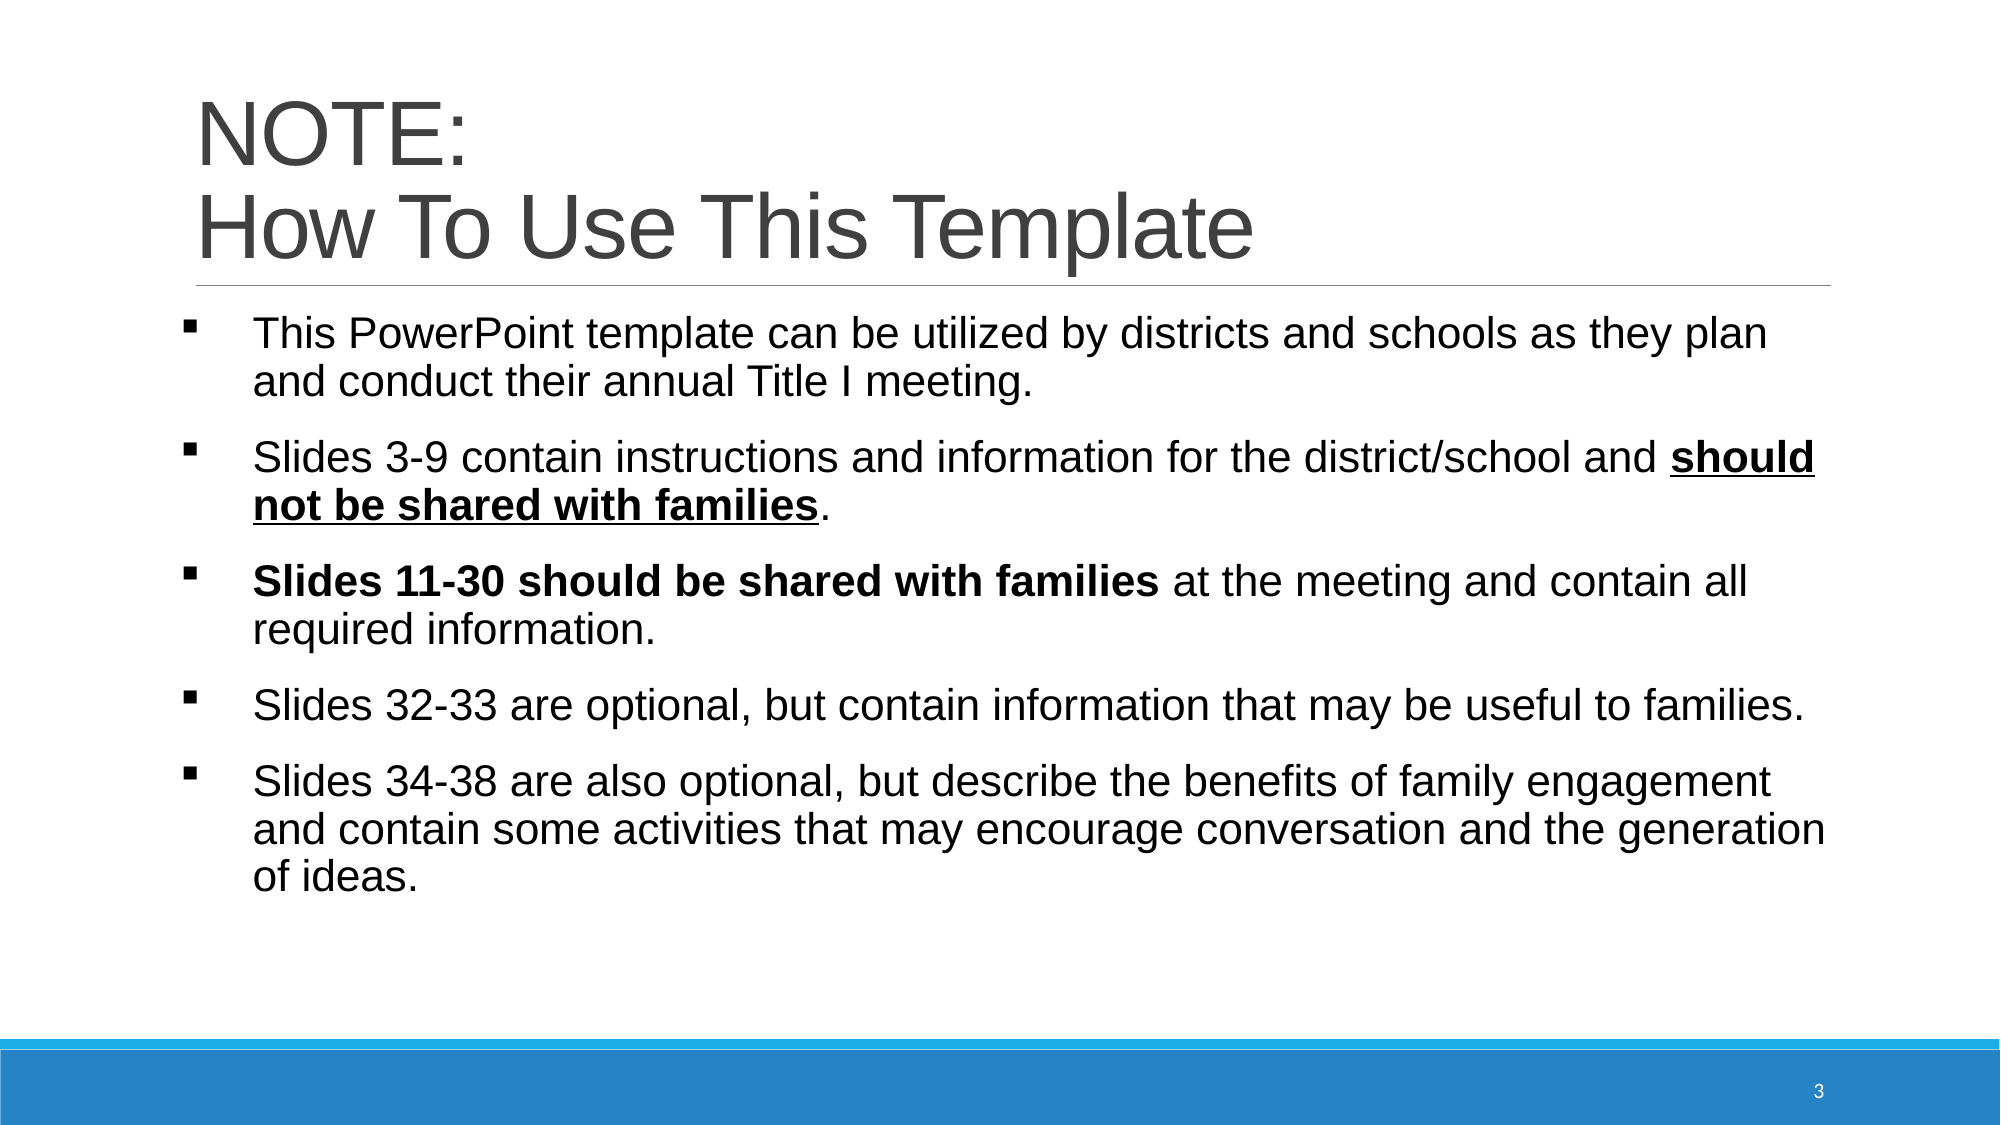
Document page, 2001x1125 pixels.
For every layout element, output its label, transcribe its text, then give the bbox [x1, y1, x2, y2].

slide_number 3 [1624, 1059, 1840, 1120]
title NOTE: How To Use This Template [180, 47, 1830, 285]
list This PowerPoint template can be utilized by districts and schools as they plan and conduct their annual Title I meeting. Slides 3-9 contain instructions and information for the district/school and should not be shared with families. Slides 11-30 should be shared with families at the meeting and contain all required information. Slides 32-33 are optional, but contain information that may be useful to families. Slides 34-38 are also optional, but describe the benefits of family engagement and contain some activities that may encourage conversation and the generation of ideas. [180, 302, 1830, 963]
